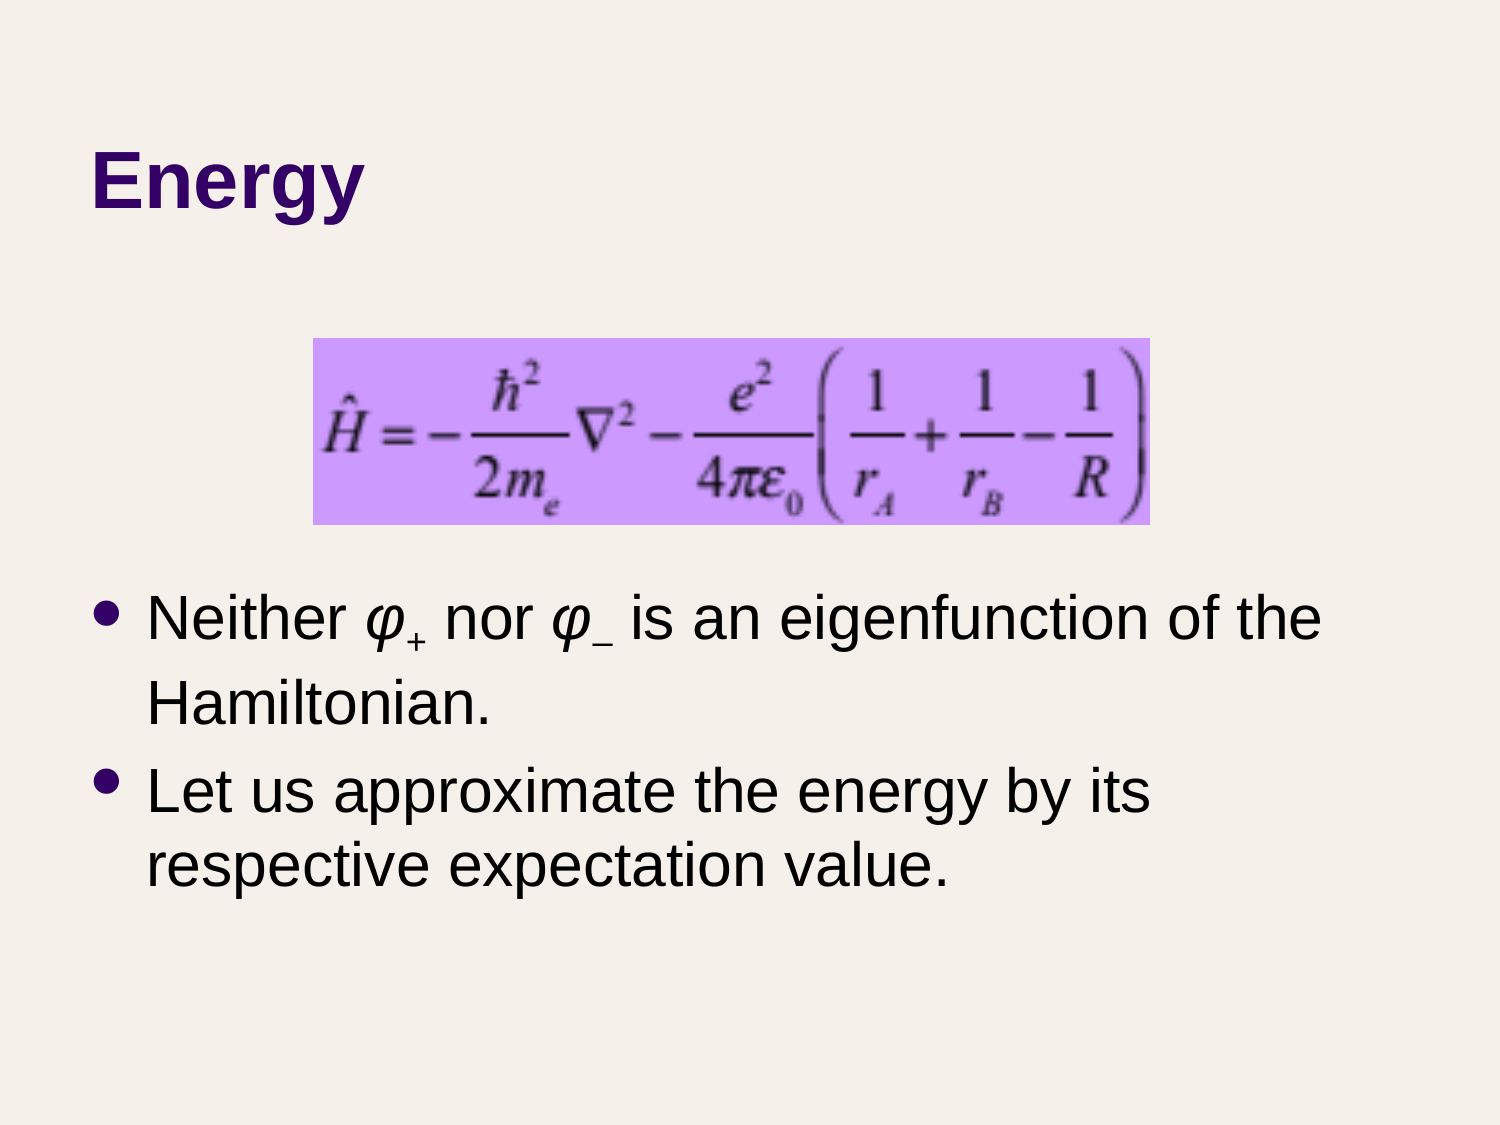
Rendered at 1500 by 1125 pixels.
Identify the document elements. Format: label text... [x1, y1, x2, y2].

list Neither φ+ nor φ– is an eigenfunction of the Hamiltonian. Let us approximate the energy by its respective expectation value. [75, 569, 1425, 950]
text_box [312, 337, 1151, 526]
title Energy [75, 20, 1425, 233]
